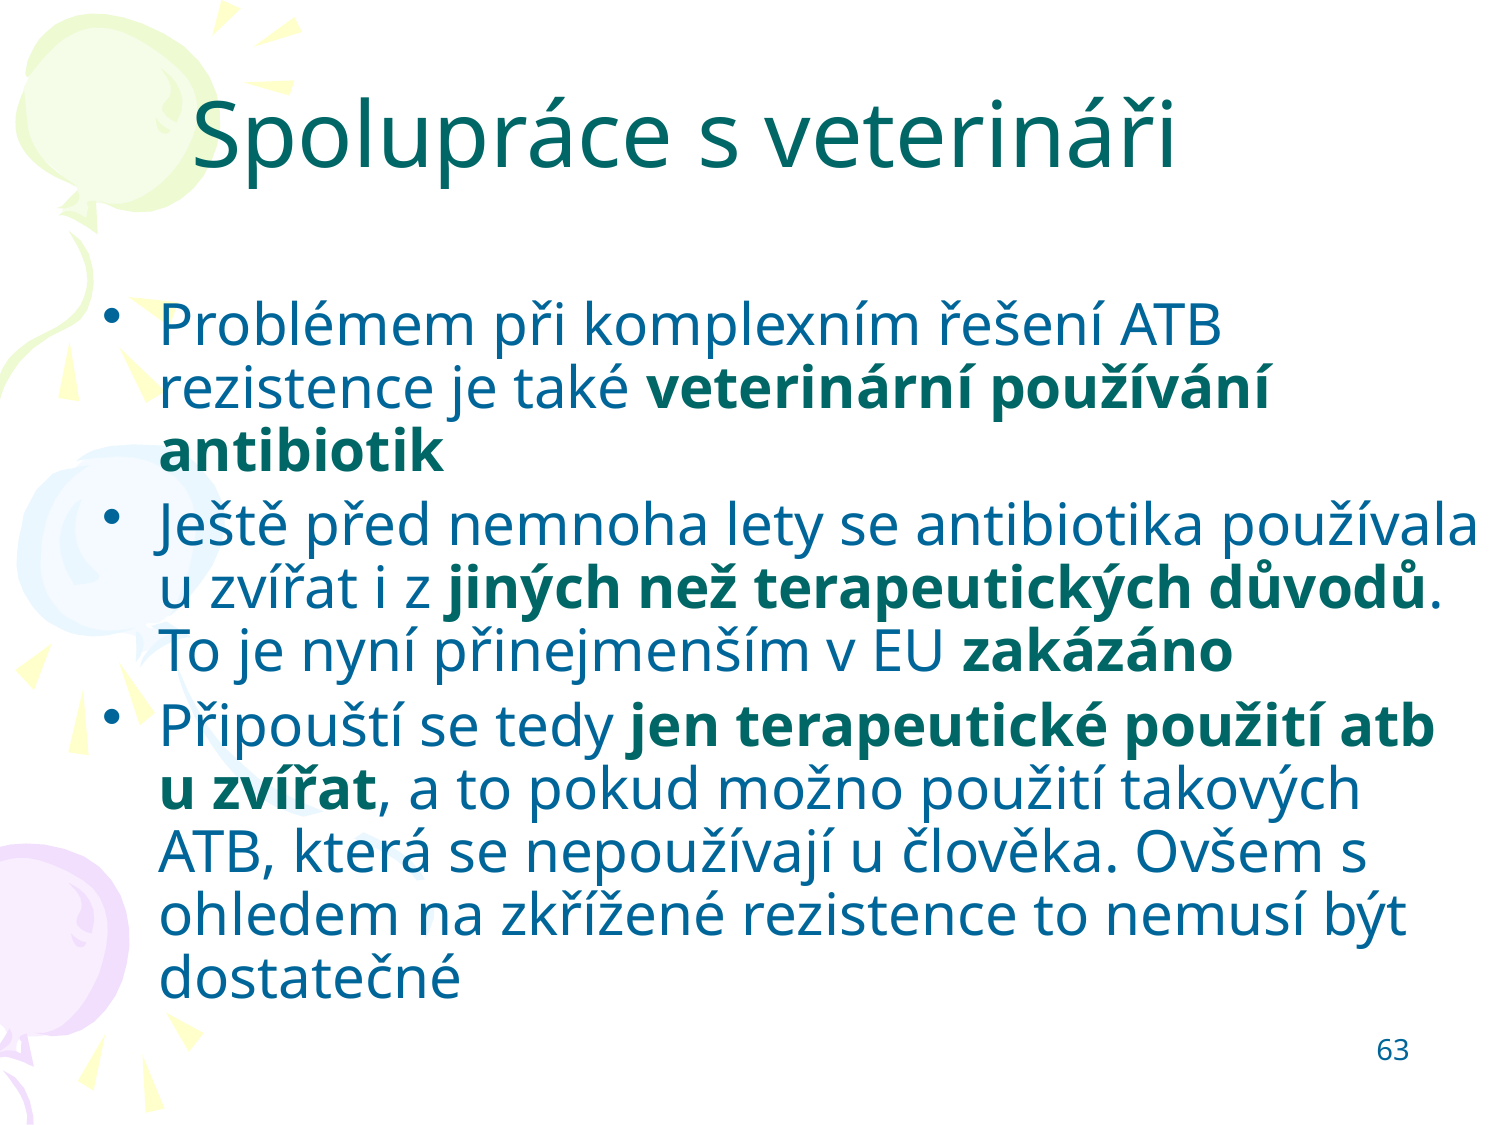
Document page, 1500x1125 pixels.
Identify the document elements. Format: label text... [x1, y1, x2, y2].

list Problémem při komplexním řešení ATB rezistence je také veterinární používání antibiotik Ještě před nemnoha lety se antibiotika používala u zvířat i z jiných než terapeutických důvodů. To je nyní přinejmenším v EU zakázáno Připouští se tedy jen terapeutické použití atb u zvířat, a to pokud možno použití takových ATB, která se nepoužívají u člověka. Ovšem s ohledem na zkřížené rezistence to nemusí být dostatečné [87, 287, 1500, 1125]
title Spolupráce s veterináři [92, 0, 1279, 195]
